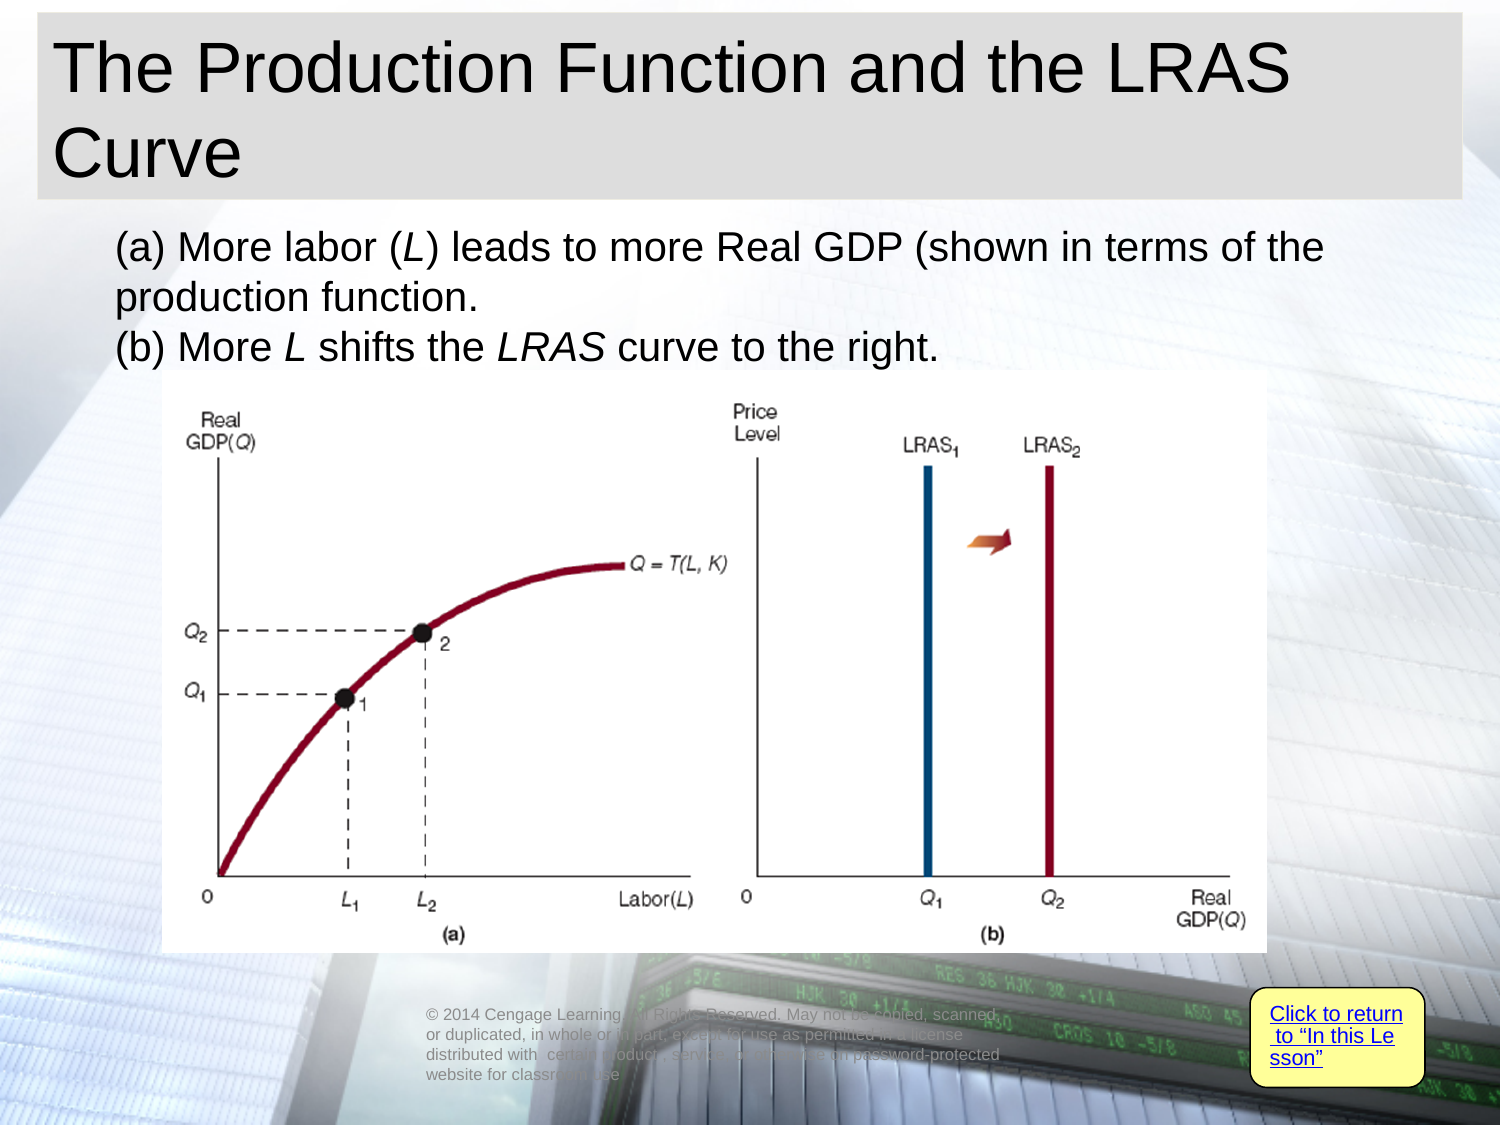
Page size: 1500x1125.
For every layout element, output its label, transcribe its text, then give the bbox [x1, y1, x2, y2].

picture [0, 0, 1500, 1125]
text_box (a) More labor (L) leads to more Real GDP (shown in terms of the production function. (b) More L shifts the LRAS curve to the right. [99, 212, 1350, 378]
text_box © 2014 Cengage Learning. All Rights Reserved. May not be copied, scanned, or duplicated, in whole or in part, except for use as permitted in a license distributed with certain product , service, or otherwise on password-protected website for classroom use [412, 1012, 1025, 1076]
text_box Click to return to “In this Lesson” [1250, 987, 1426, 1088]
title The Production Function and the LRAS Curve [37, 12, 1463, 200]
